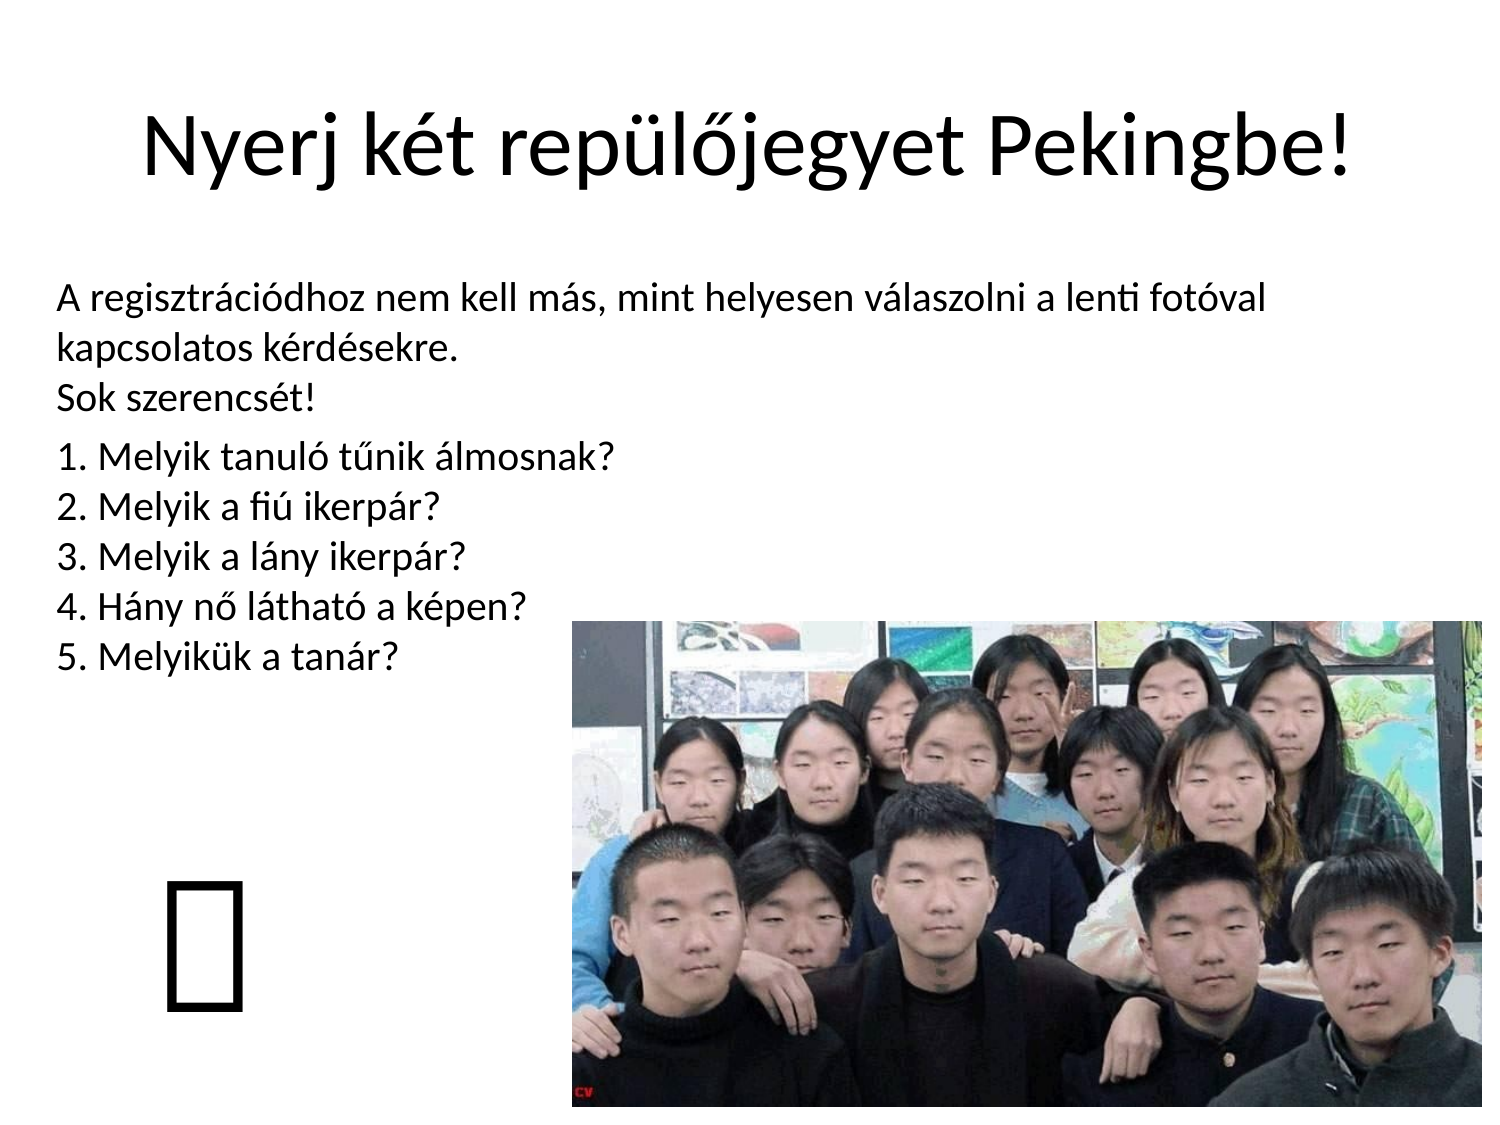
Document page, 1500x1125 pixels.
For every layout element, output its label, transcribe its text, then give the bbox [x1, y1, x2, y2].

list A regisztrációdhoz nem kell más, mint helyesen válaszolni a lenti fotóval kapcsolatos kérdésekre. Sok szerencsét! 1. Melyik tanuló tűnik álmosnak? 2. Melyik a fiú ikerpár? 3. Melyik a lány ikerpár? 4. Hány nő látható a képen? 5. Melyikük a tanár? [41, 262, 1392, 1005]
picture [572, 621, 1482, 1107]
text_box  [135, 822, 337, 1057]
title Nyerj két repülőjegyet Pekingbe! [75, 45, 1425, 233]
